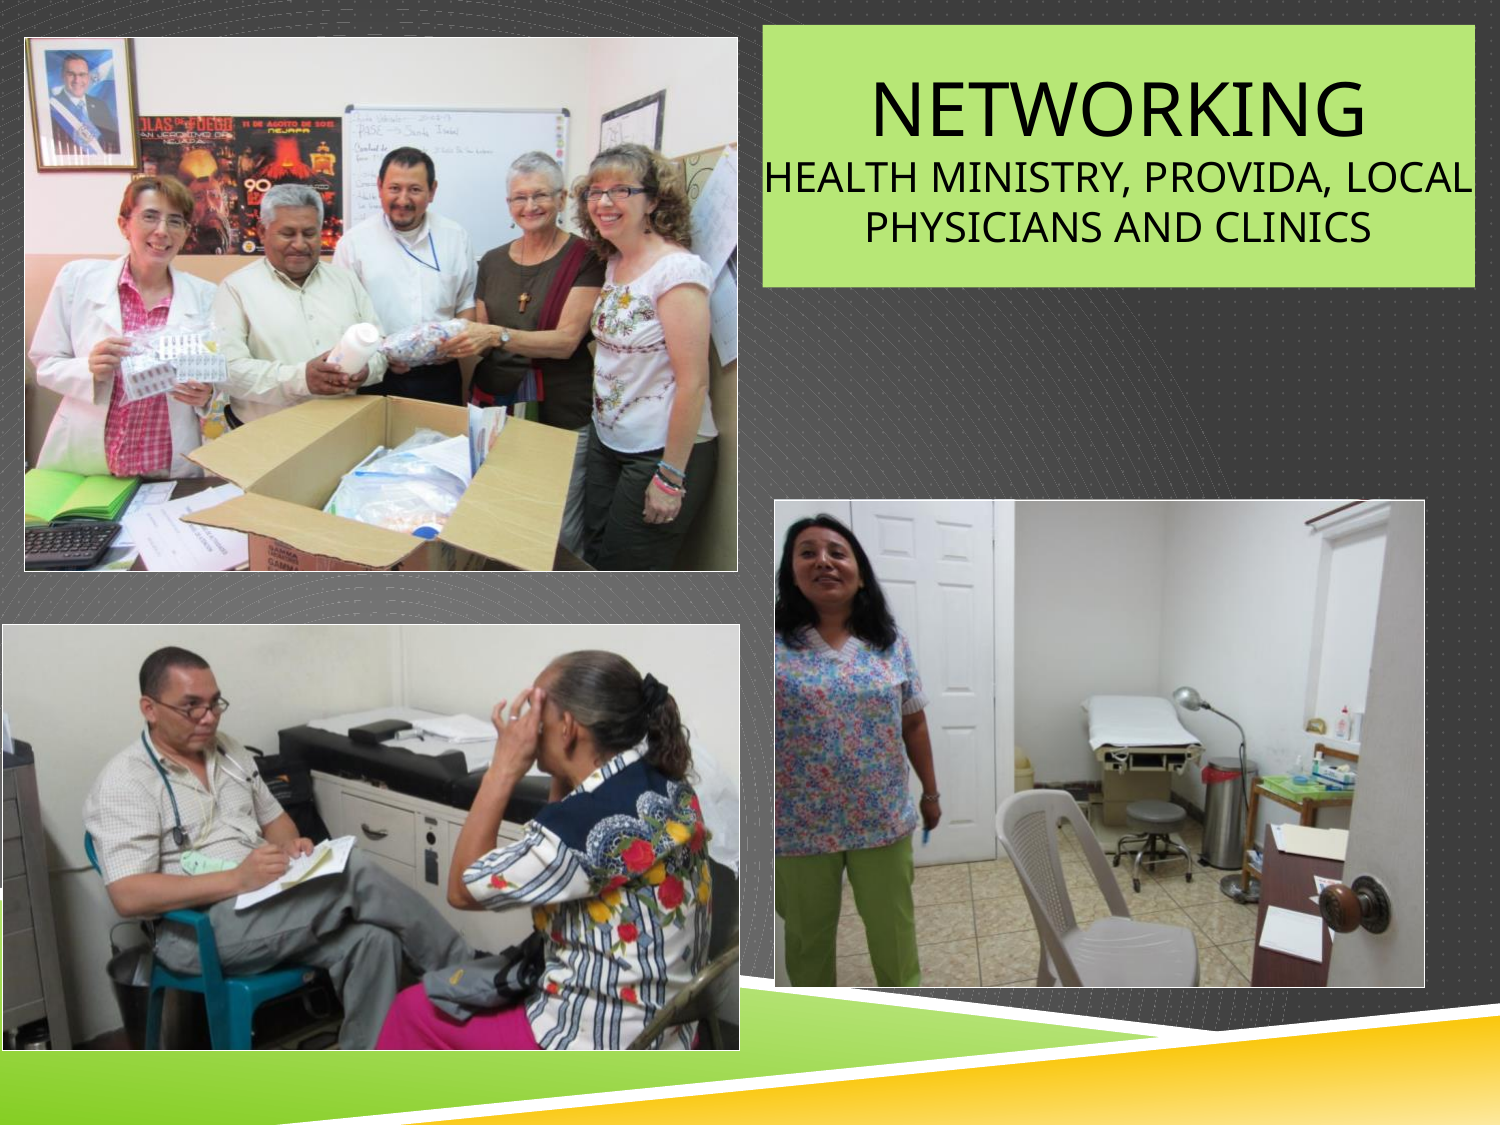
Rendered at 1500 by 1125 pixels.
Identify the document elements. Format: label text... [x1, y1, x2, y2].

title Networking health ministry, Provida, local physicians and clinics [762, 24, 1475, 288]
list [774, 499, 1426, 988]
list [24, 37, 738, 573]
picture [1, 624, 740, 1051]
